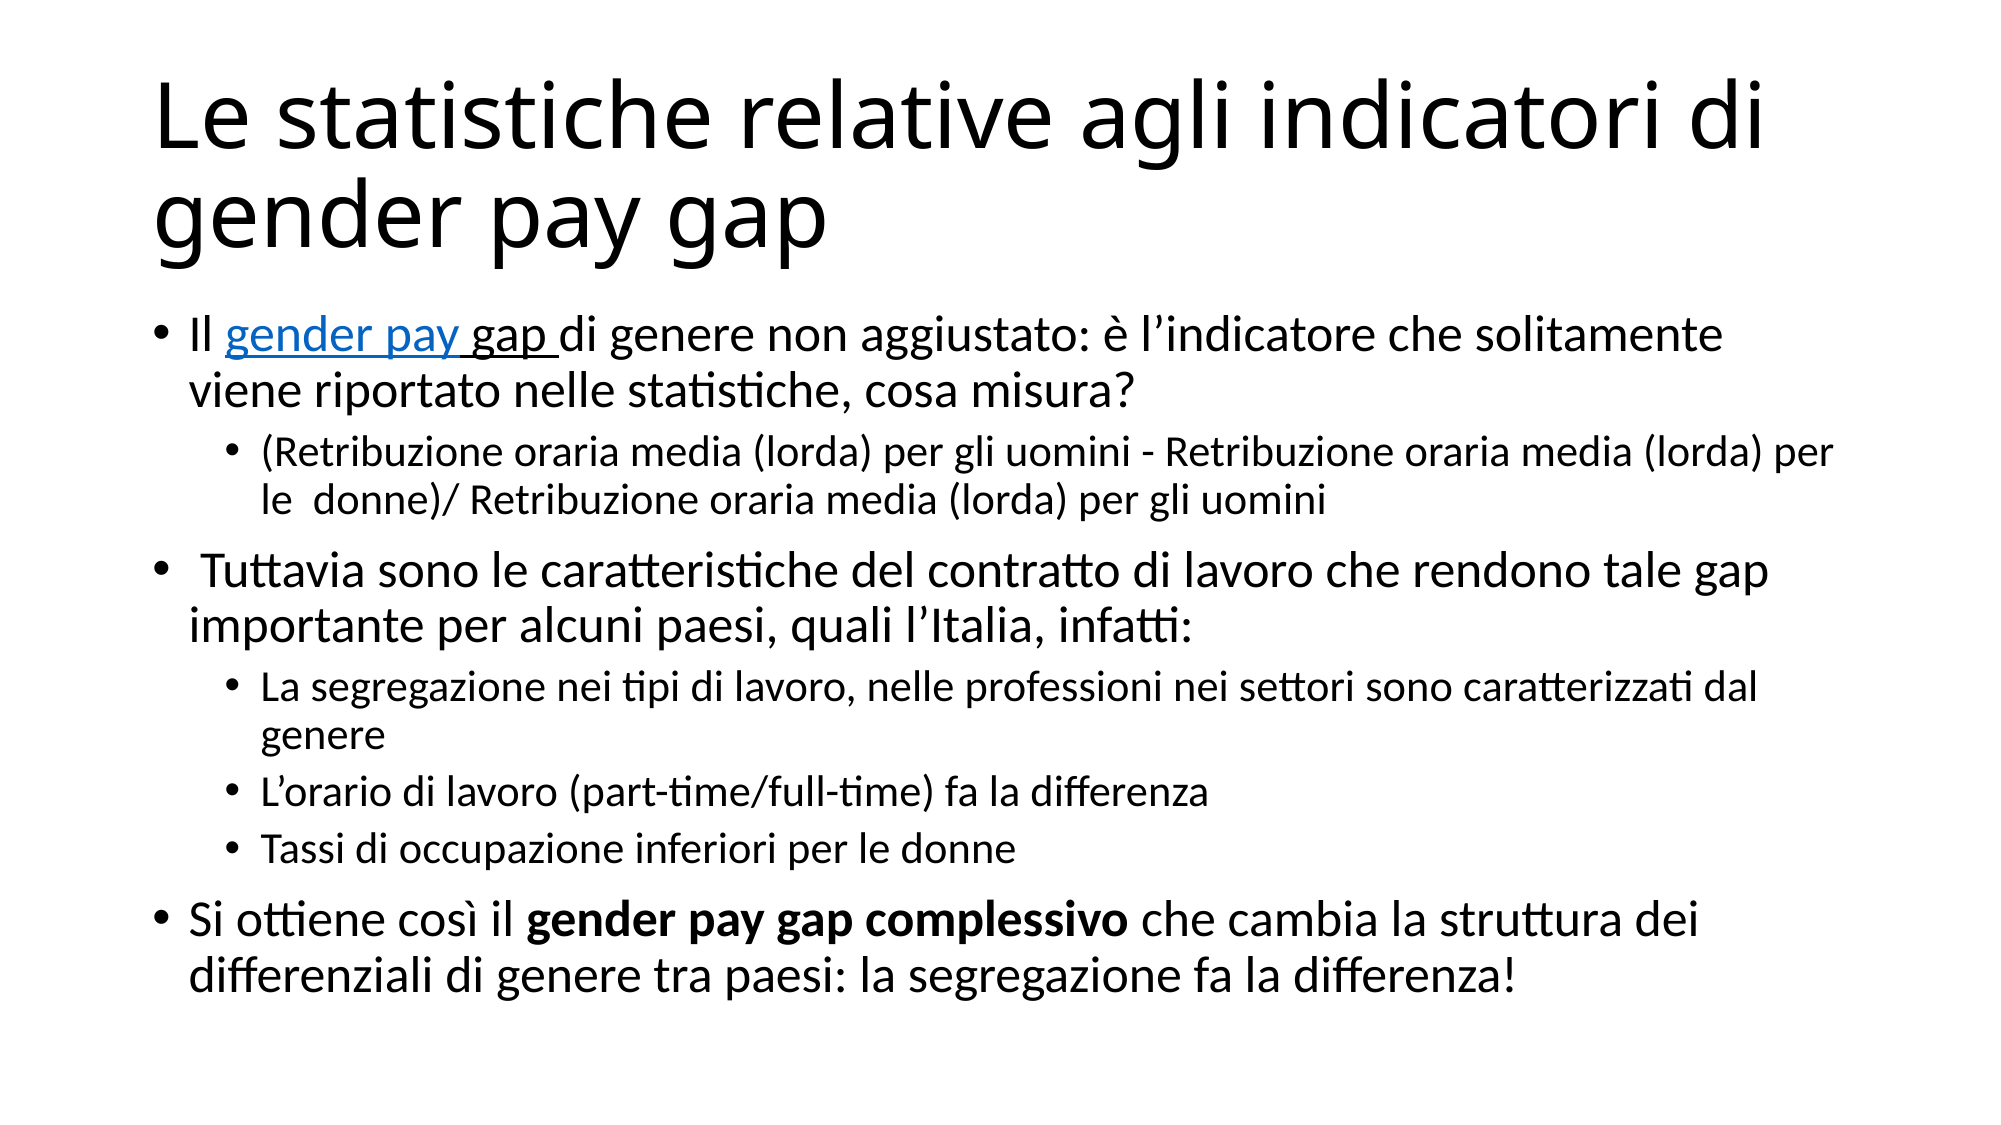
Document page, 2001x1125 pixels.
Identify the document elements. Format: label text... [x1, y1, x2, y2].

list Il gender pay gap di genere non aggiustato: è l’indicatore che solitamente viene riportato nelle statistiche, cosa misura? (Retribuzione oraria media (lorda) per gli uomini - Retribuzione oraria media (lorda) per le donne)/ Retribuzione oraria media (lorda) per gli uomini Tuttavia sono le caratteristiche del contratto di lavoro che rendono tale gap importante per alcuni paesi, quali l’Italia, infatti: La segregazione nei tipi di lavoro, nelle professioni nei settori sono caratterizzati dal genere L’orario di lavoro (part-time/full-time) fa la differenza Tassi di occupazione inferiori per le donne Si ottiene così il gender pay gap complessivo che cambia la struttura dei differenziali di genere tra paesi: la segregazione fa la differenza! [137, 299, 1863, 1014]
title Le statistiche relative agli indicatori di gender pay gap [137, 59, 1863, 278]
